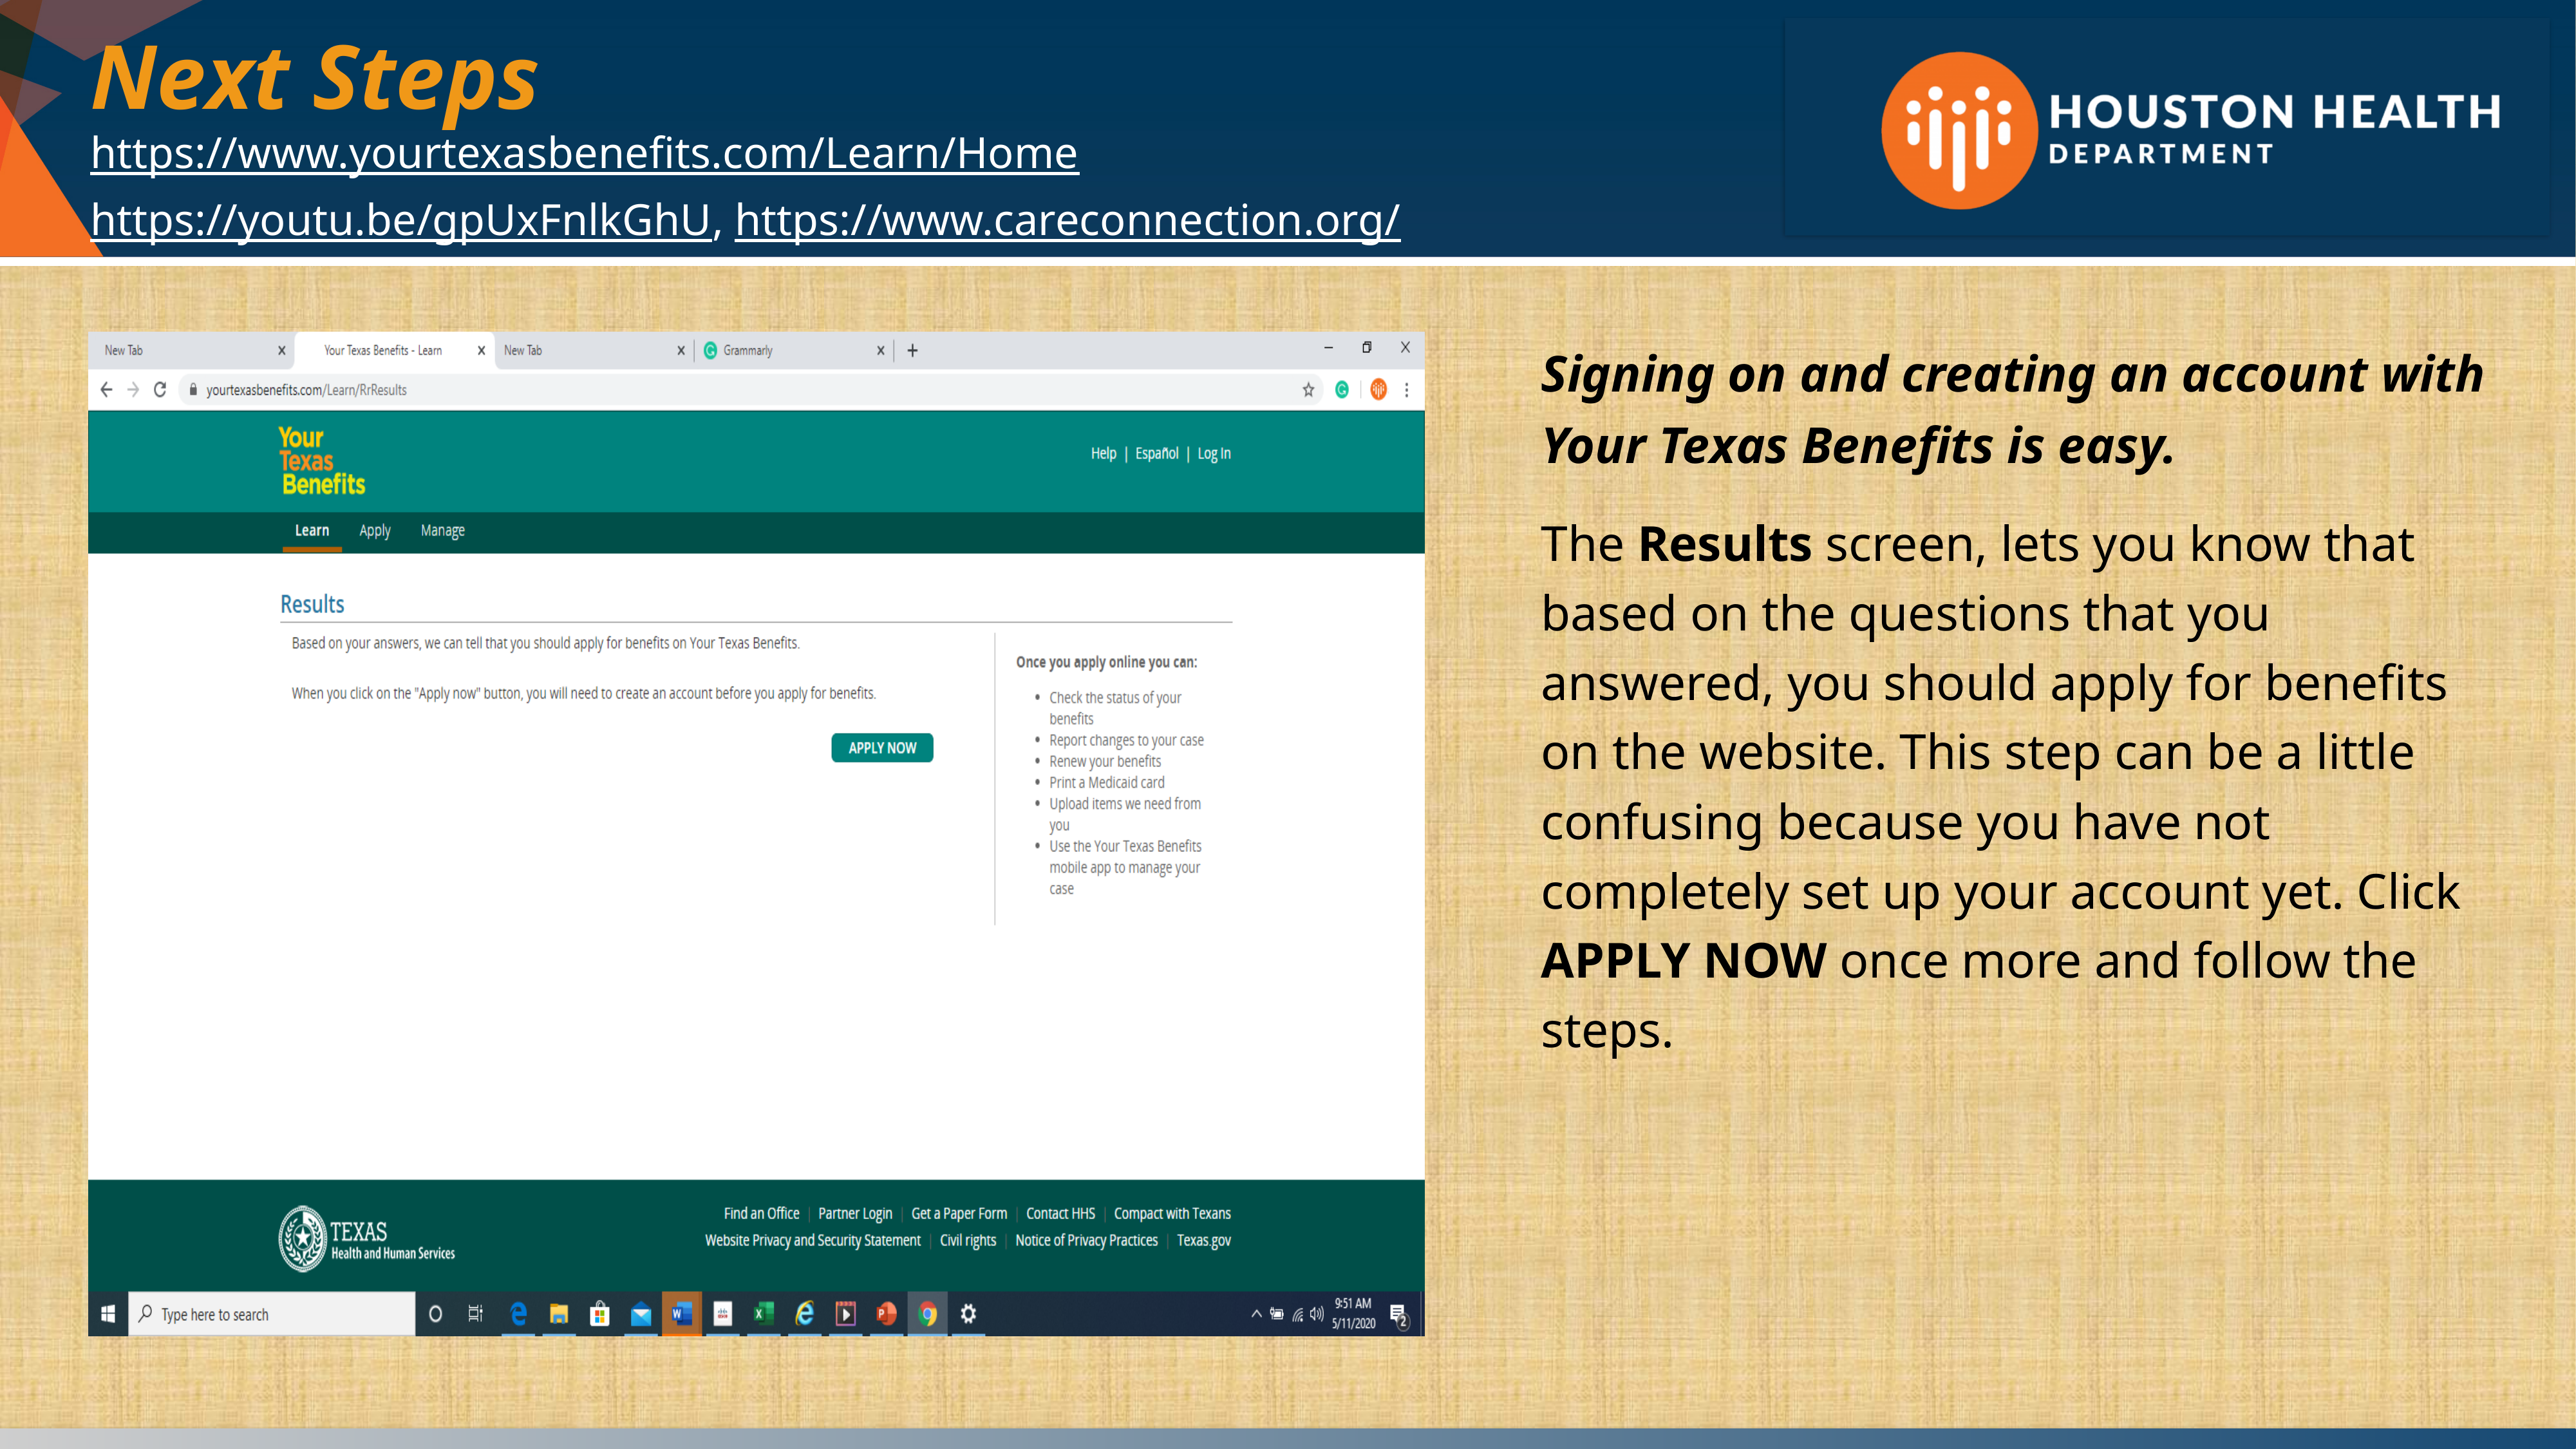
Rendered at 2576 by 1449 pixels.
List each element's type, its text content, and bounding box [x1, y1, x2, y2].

picture [0, 0, 2576, 1449]
list Next Steps [64, 7, 1691, 112]
text_box Signing on and creating an account with Your Texas Benefits is easy. [1515, 317, 2557, 487]
list https://www.yourtexasbenefits.com/Learn/Home https://youtu.be/gpUxFnlkGhU, https://www.careconnection.org/ [64, 112, 1691, 227]
text_box The Results screen, lets you know that based on the questions that you answered, you should apply for benefits on the website. This step can be a little confusing because you have not completely set up your account yet. Click APPLY NOW once more and follow the steps. [1515, 488, 2510, 1070]
